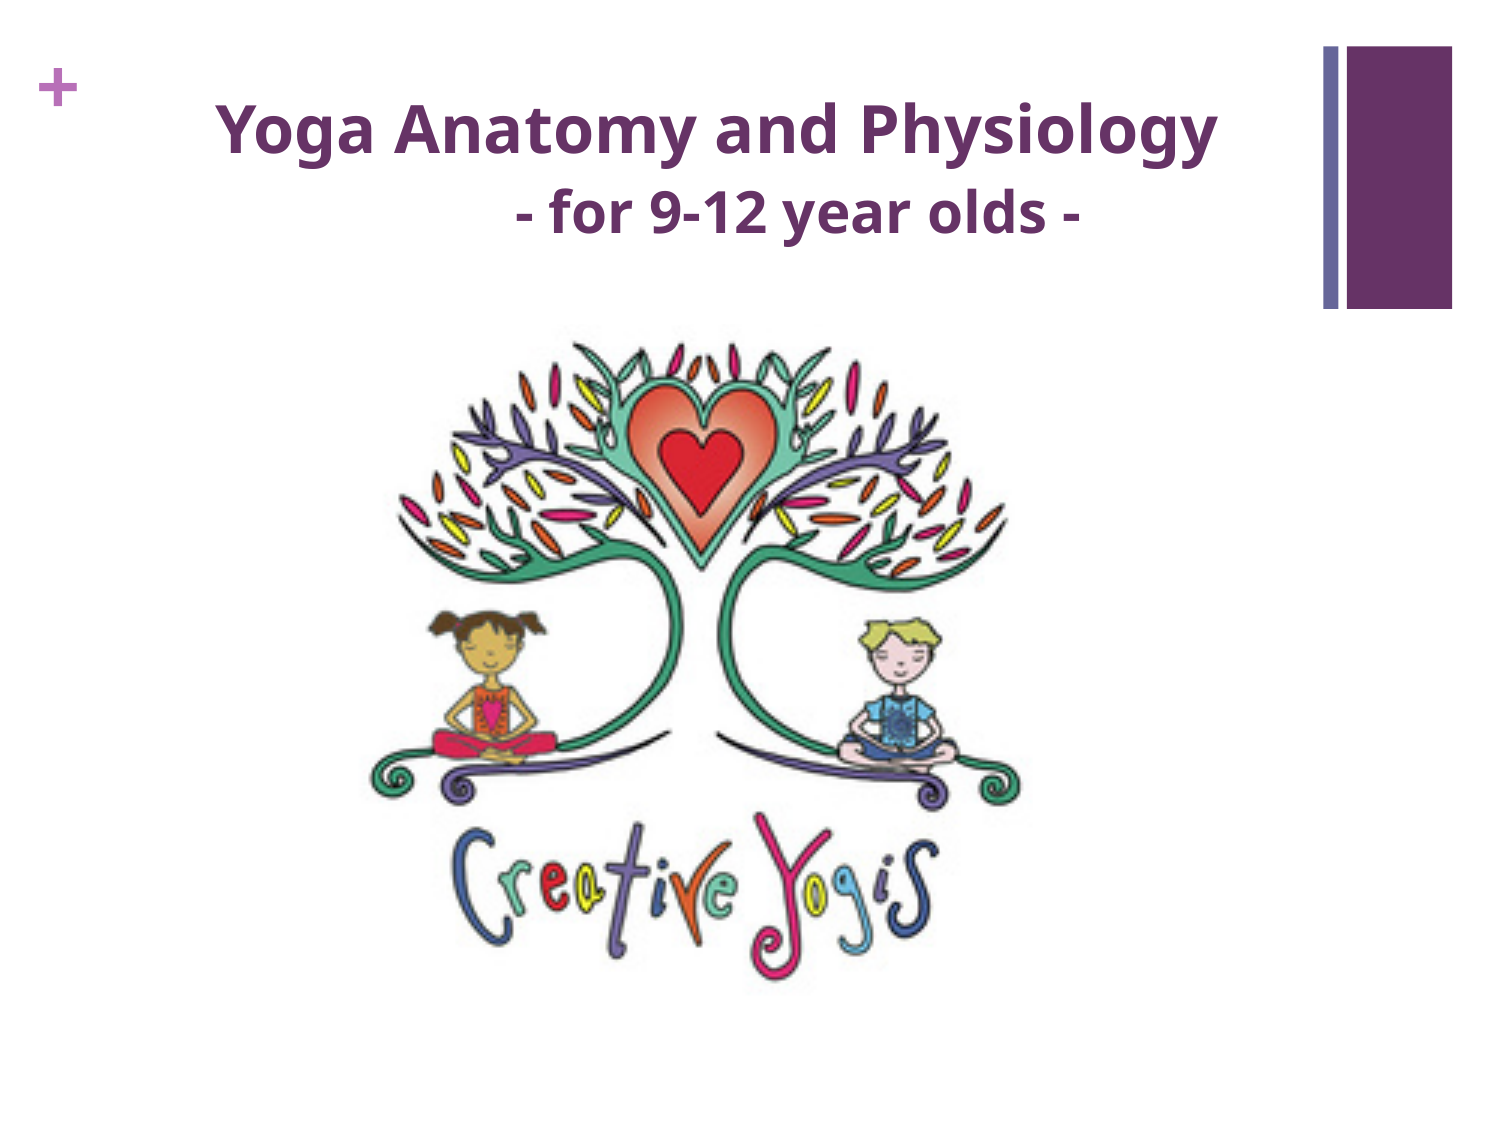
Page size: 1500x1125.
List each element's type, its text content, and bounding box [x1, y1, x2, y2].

title Yoga Anatomy and Physiology - for 9-12 year olds - [50, 79, 1322, 300]
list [81, 324, 1322, 1006]
